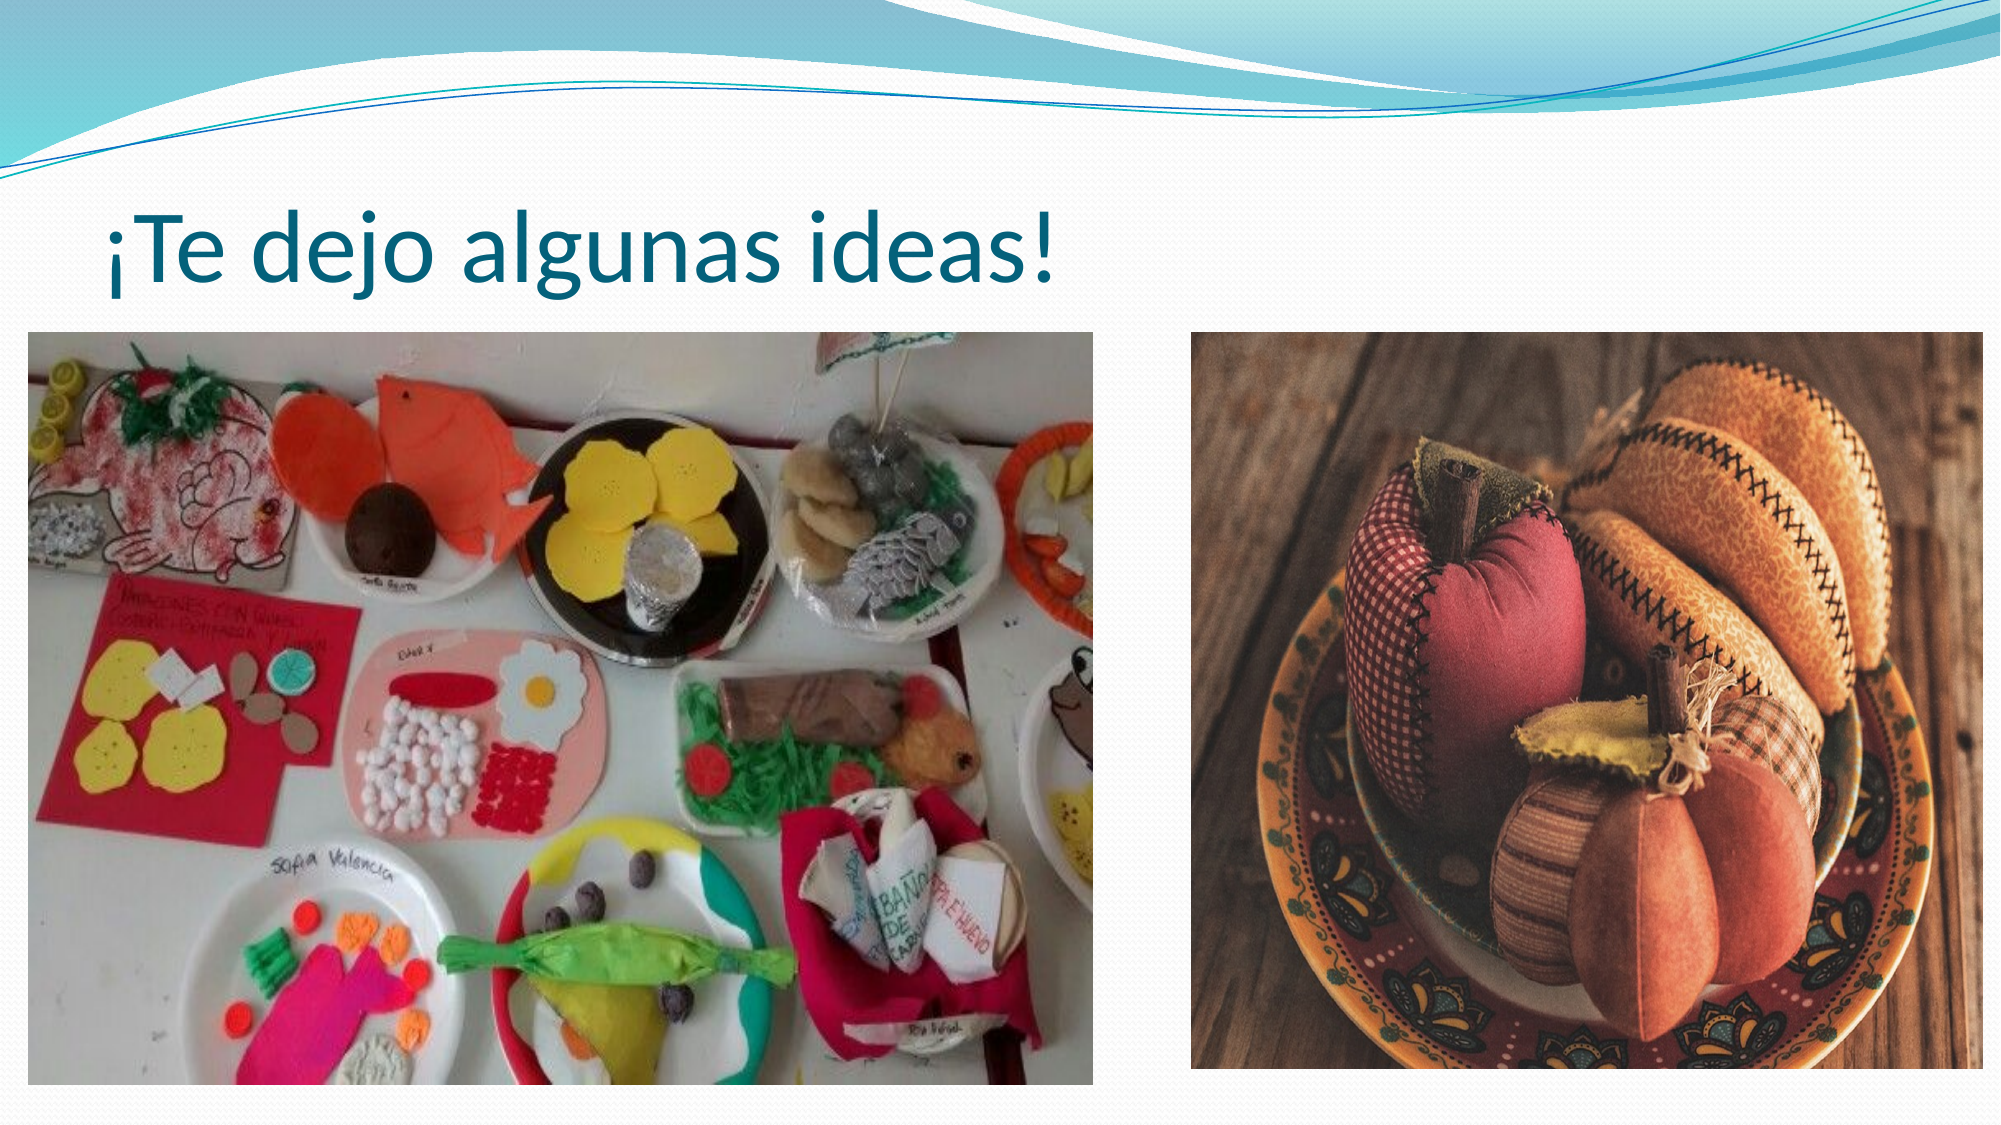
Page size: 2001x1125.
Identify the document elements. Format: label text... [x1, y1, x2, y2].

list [1191, 332, 1983, 1069]
title ¡Te dejo algunas ideas! [99, 115, 1900, 303]
picture [28, 332, 1094, 1085]
